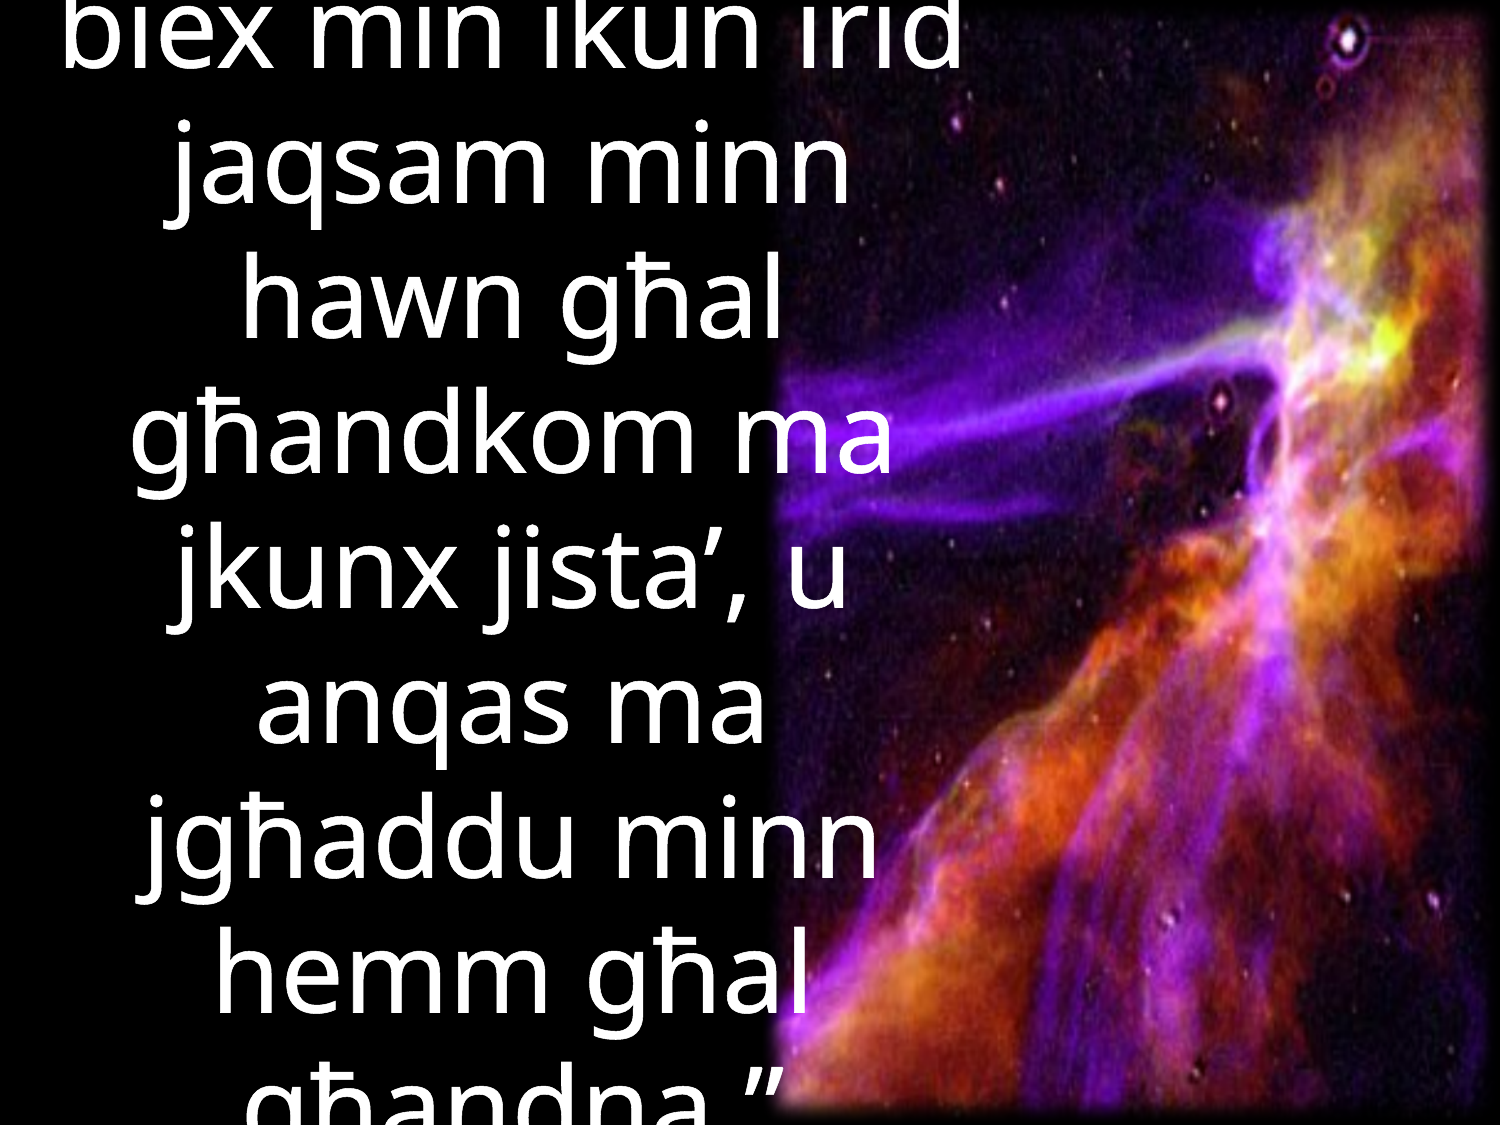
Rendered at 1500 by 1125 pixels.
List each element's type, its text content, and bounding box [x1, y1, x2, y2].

picture [761, 0, 1500, 1125]
title biex min ikun irid jaqsam minn hawn għal għandkom ma jkunx jista’, u anqas ma jgħaddu minn hemm għal għandna.” [37, 0, 759, 1125]
